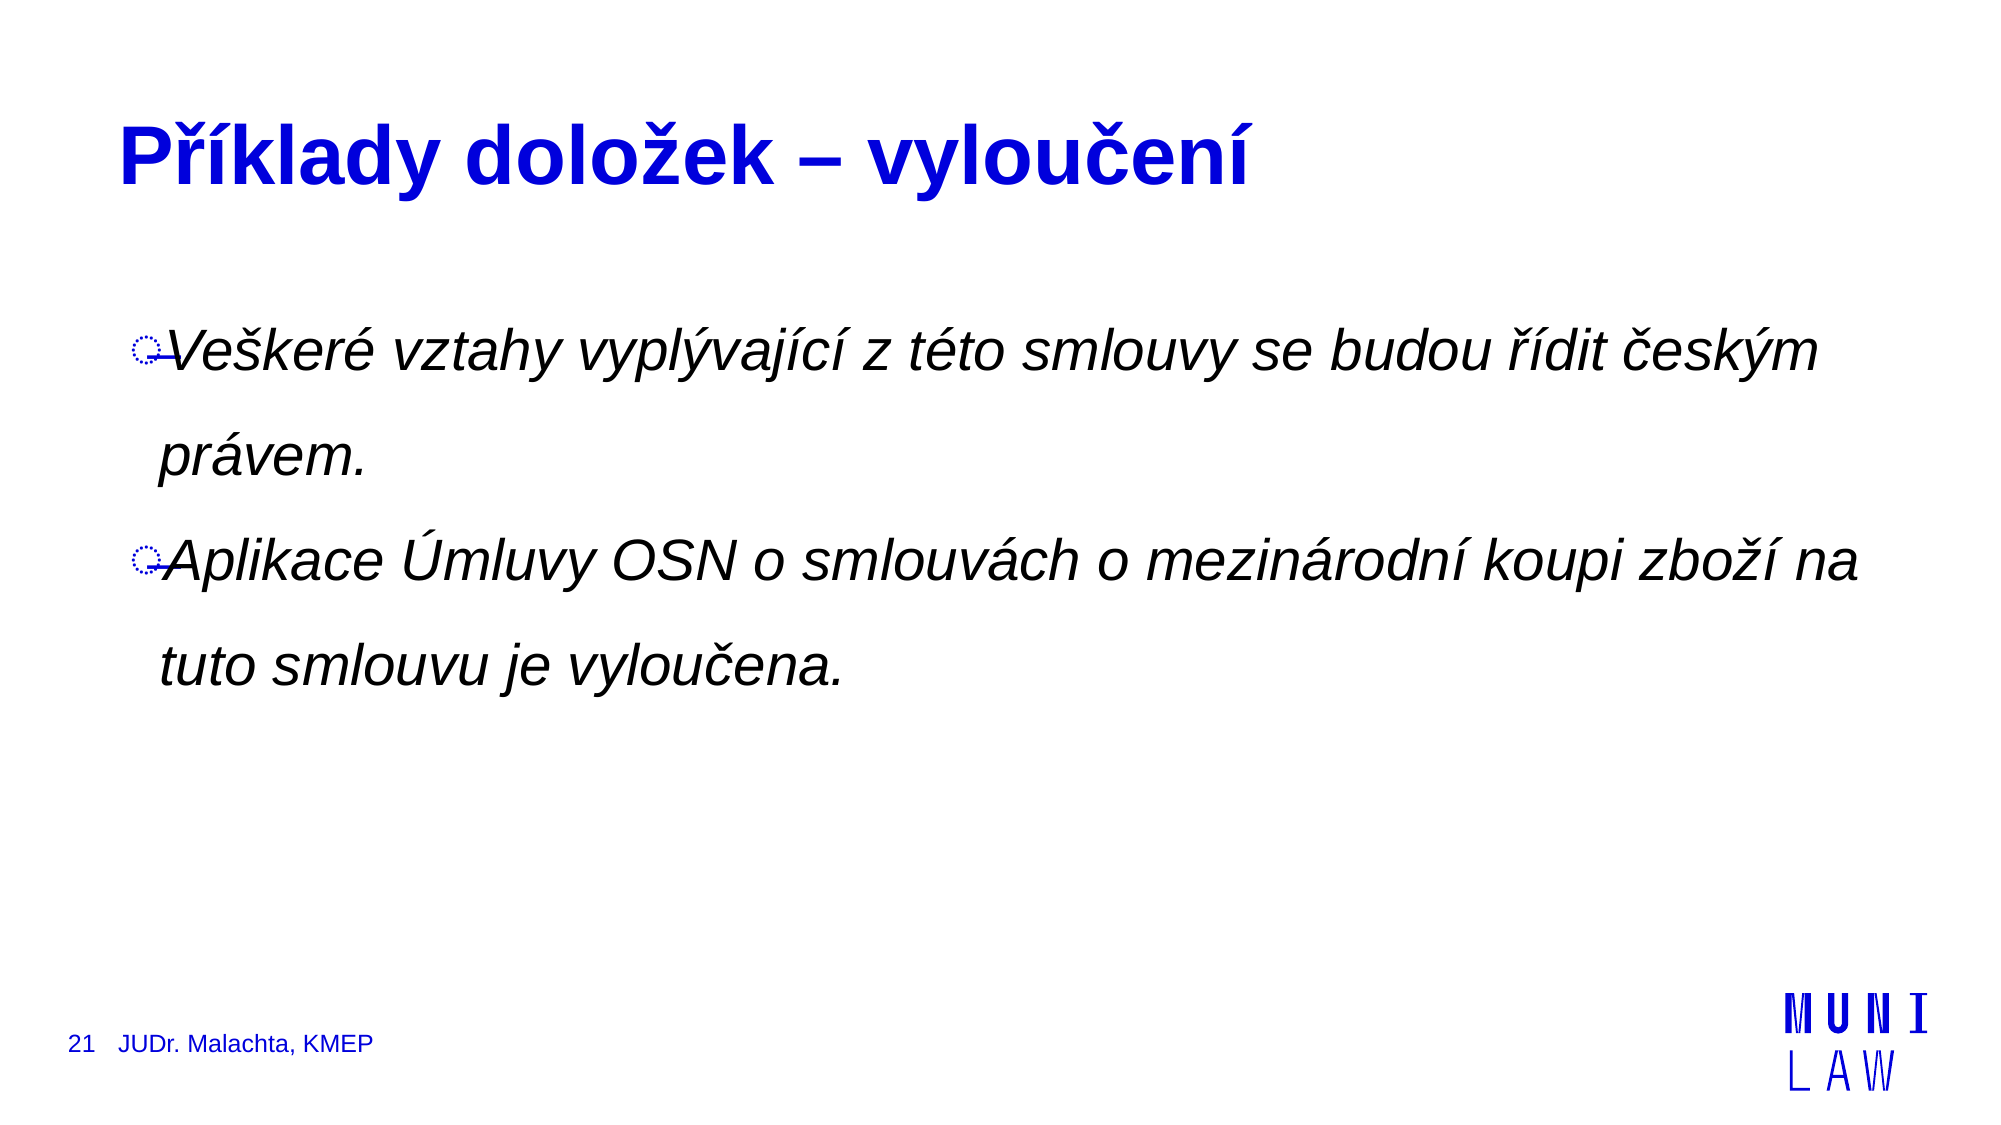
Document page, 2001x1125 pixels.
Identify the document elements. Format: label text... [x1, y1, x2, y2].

slide_number 21 [67, 1021, 110, 1063]
title Příklady doložek – vyloučení [118, 118, 1883, 193]
list Veškeré vztahy vyplývající z této smlouvy se budou řídit českým právem. Aplikace Úmluvy OSN o smlouvách o mezinárodní koupi zboží na tuto smlouvu je vyloučena. [118, 277, 1883, 703]
footer JUDr. Malachta, KMEP [118, 1021, 1418, 1063]
